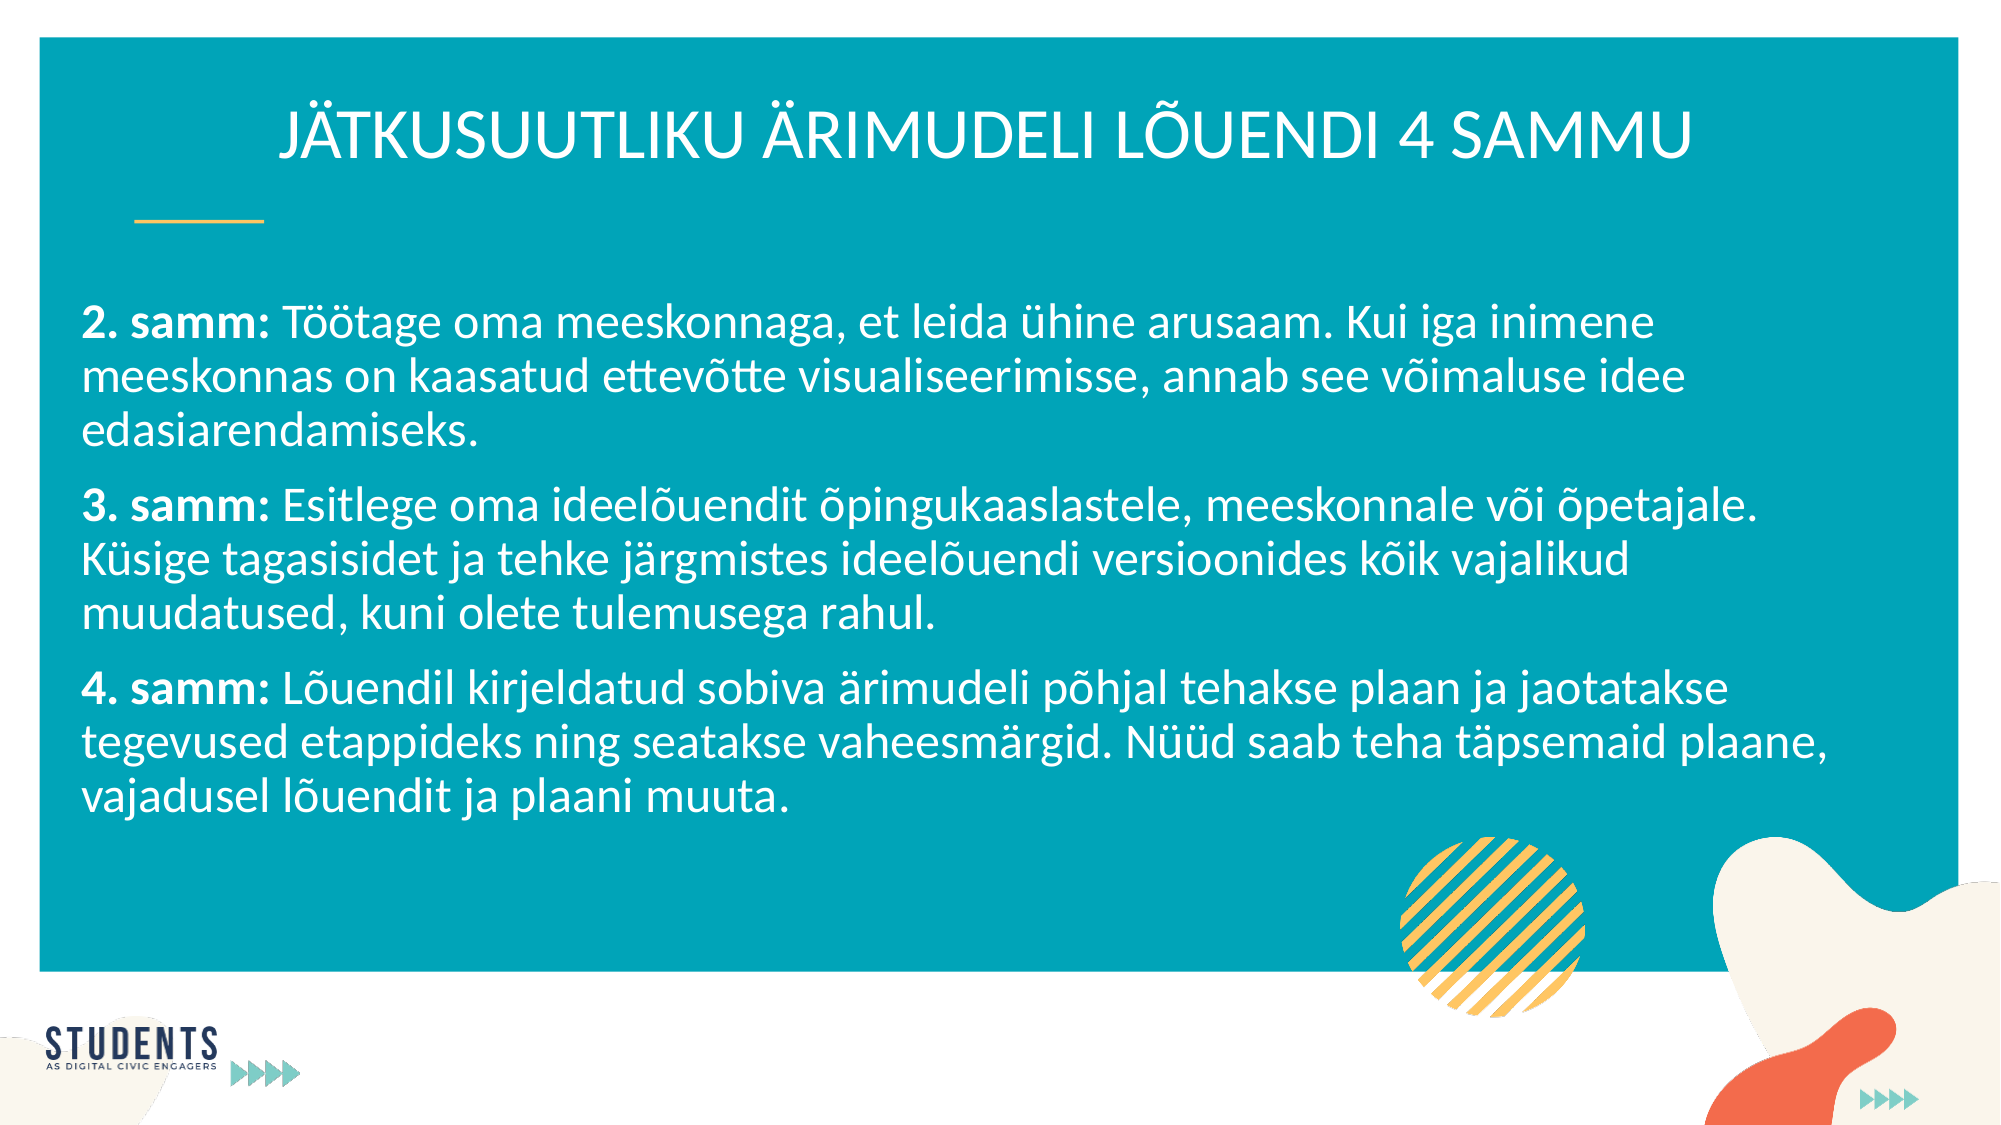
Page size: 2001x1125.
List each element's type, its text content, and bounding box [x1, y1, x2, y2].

text_box JÄTKUSUUTLIKU ÄRIMUDELI LÕUENDI 4 SAMMU [111, 88, 1863, 186]
list 2. samm: Töötage oma meeskonnaga, et leida ühine arusaam. Kui iga inimene meeskonnas on kaasatud ettevõtte visualiseerimisse, annab see võimaluse idee edasiarendamiseks. 3. samm: Esitlege oma ideelõuendit õpingukaaslastele, meeskonnale või õpetajale. Küsige tagasisidet ja tehke järgmistes ideelõuendi versioonides kõik vajalikud muudatused, kuni olete tulemusega rahul. 4. samm: Lõuendil kirjeldatud sobiva ärimudeli põhjal tehakse plaan ja jaotatakse tegevused etappideks ning seatakse vaheesmärgid. Nüüd saab teha täpsemaid plaane, vajadusel lõuendit ja plaani muuta. [66, 287, 1908, 923]
picture [0, 1016, 304, 1125]
picture [1400, 837, 2000, 1125]
